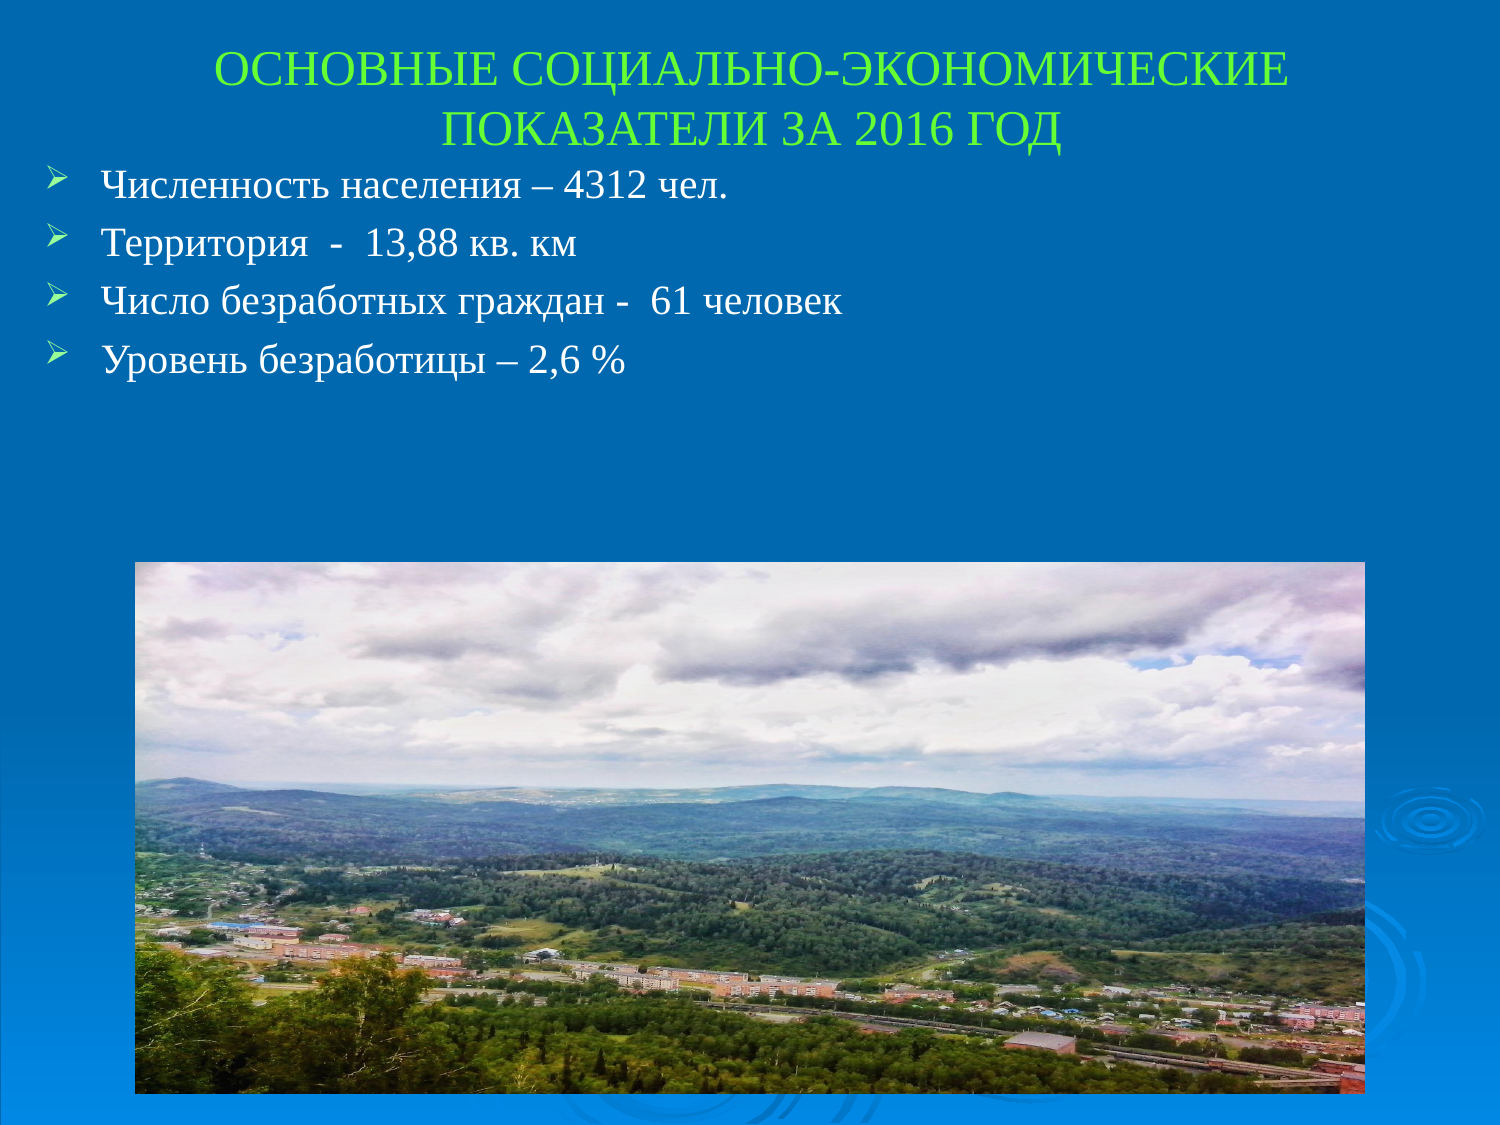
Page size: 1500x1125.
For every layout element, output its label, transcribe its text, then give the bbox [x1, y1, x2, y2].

list Численность населения – 4312 чел. Территория - 13,88 кв. км Число безработных граждан - 61 человек Уровень безработицы – 2,6 % [29, 148, 1380, 1059]
title ОСНОВНЫЕ СОЦИАЛЬНО-ЭКОНОМИЧЕСКИЕ ПОКАЗАТЕЛИ ЗА 2016 ГОД [76, 1, 1427, 189]
picture [135, 562, 1365, 1095]
